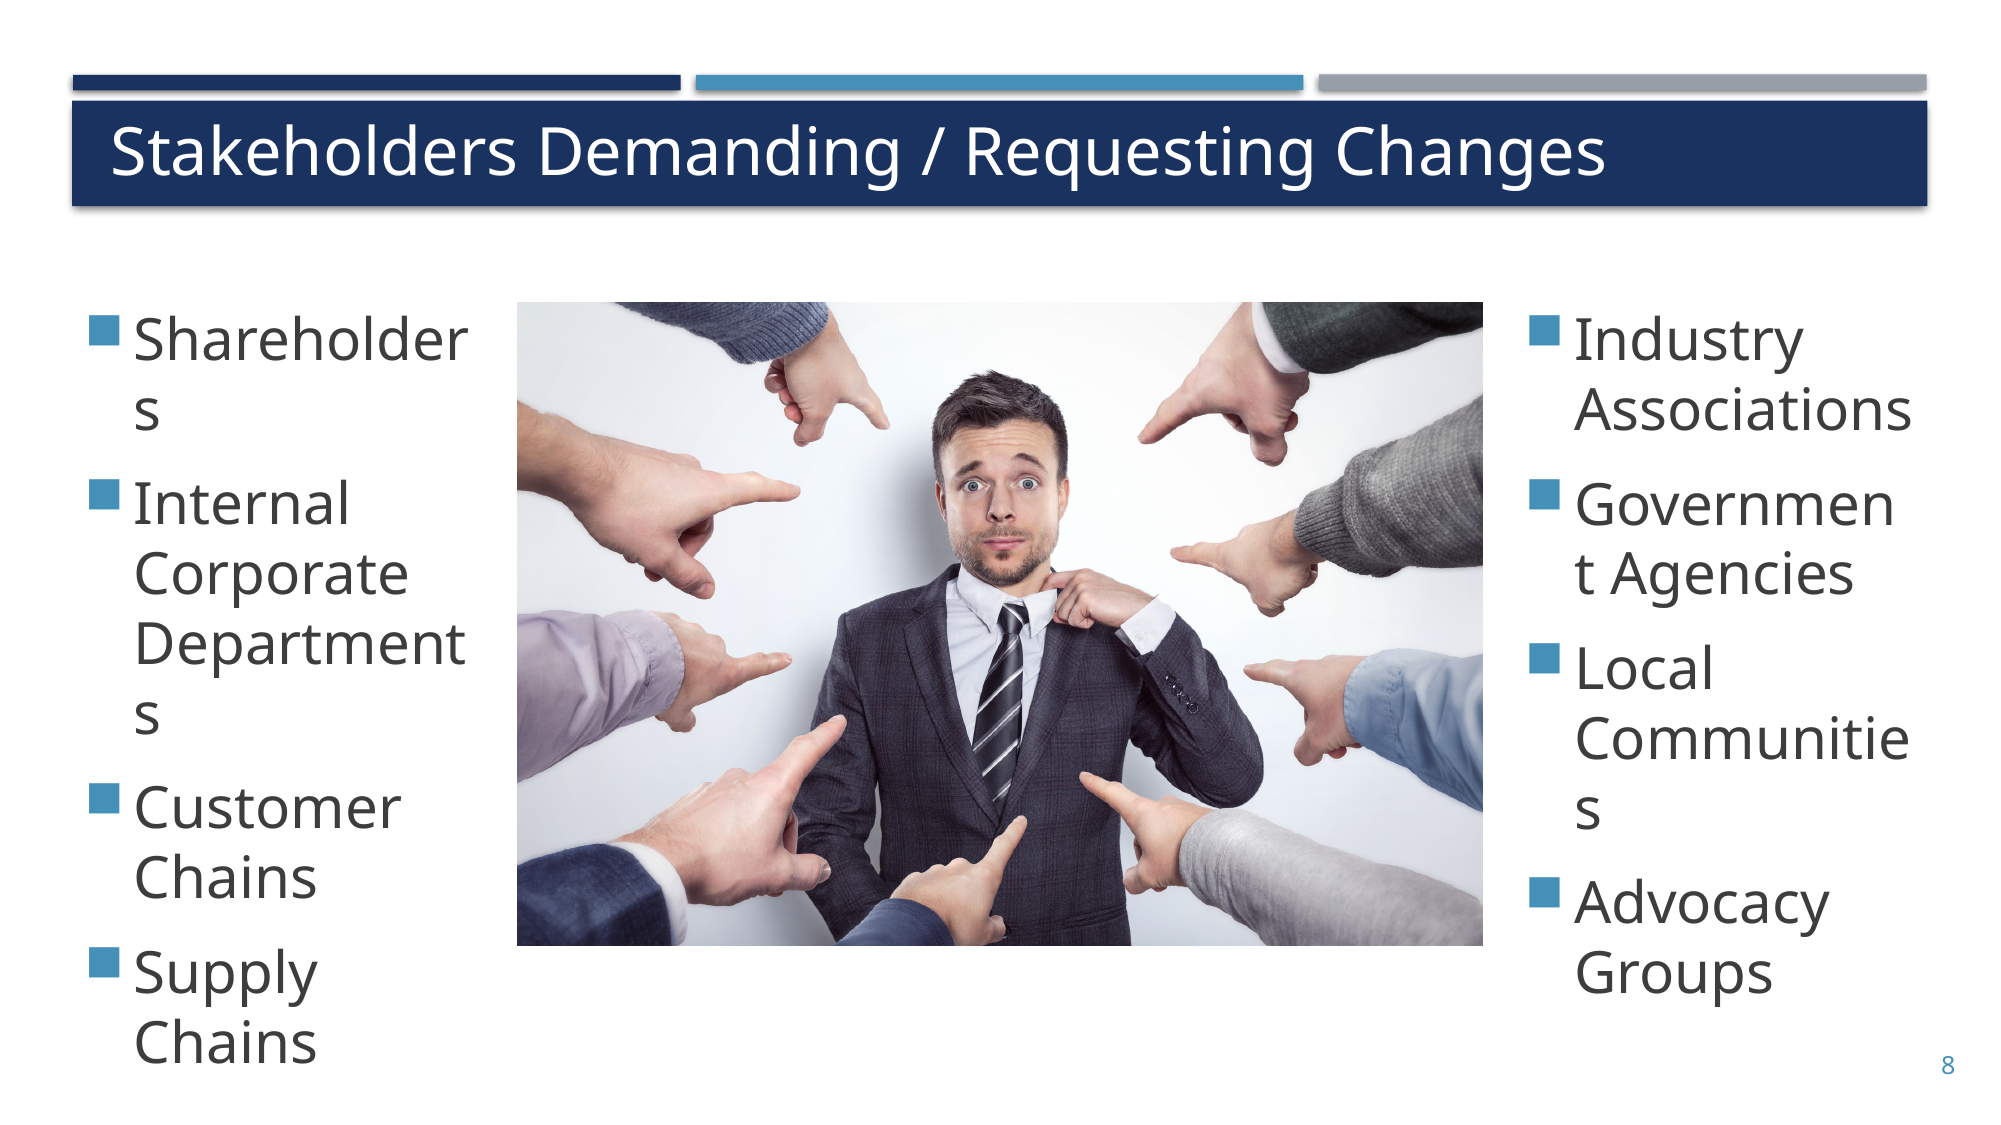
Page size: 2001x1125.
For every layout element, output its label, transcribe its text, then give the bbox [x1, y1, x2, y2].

text_box Shareholders Internal Corporate Departments Customer Chains Supply Chains [68, 294, 491, 946]
picture [516, 301, 1483, 946]
slide_number 8 [1797, 1036, 1971, 1097]
title Stakeholders Demanding / Requesting Changes [95, 115, 1905, 197]
list Industry Associations Government Agencies Local Communities Advocacy Groups [1509, 294, 1932, 946]
